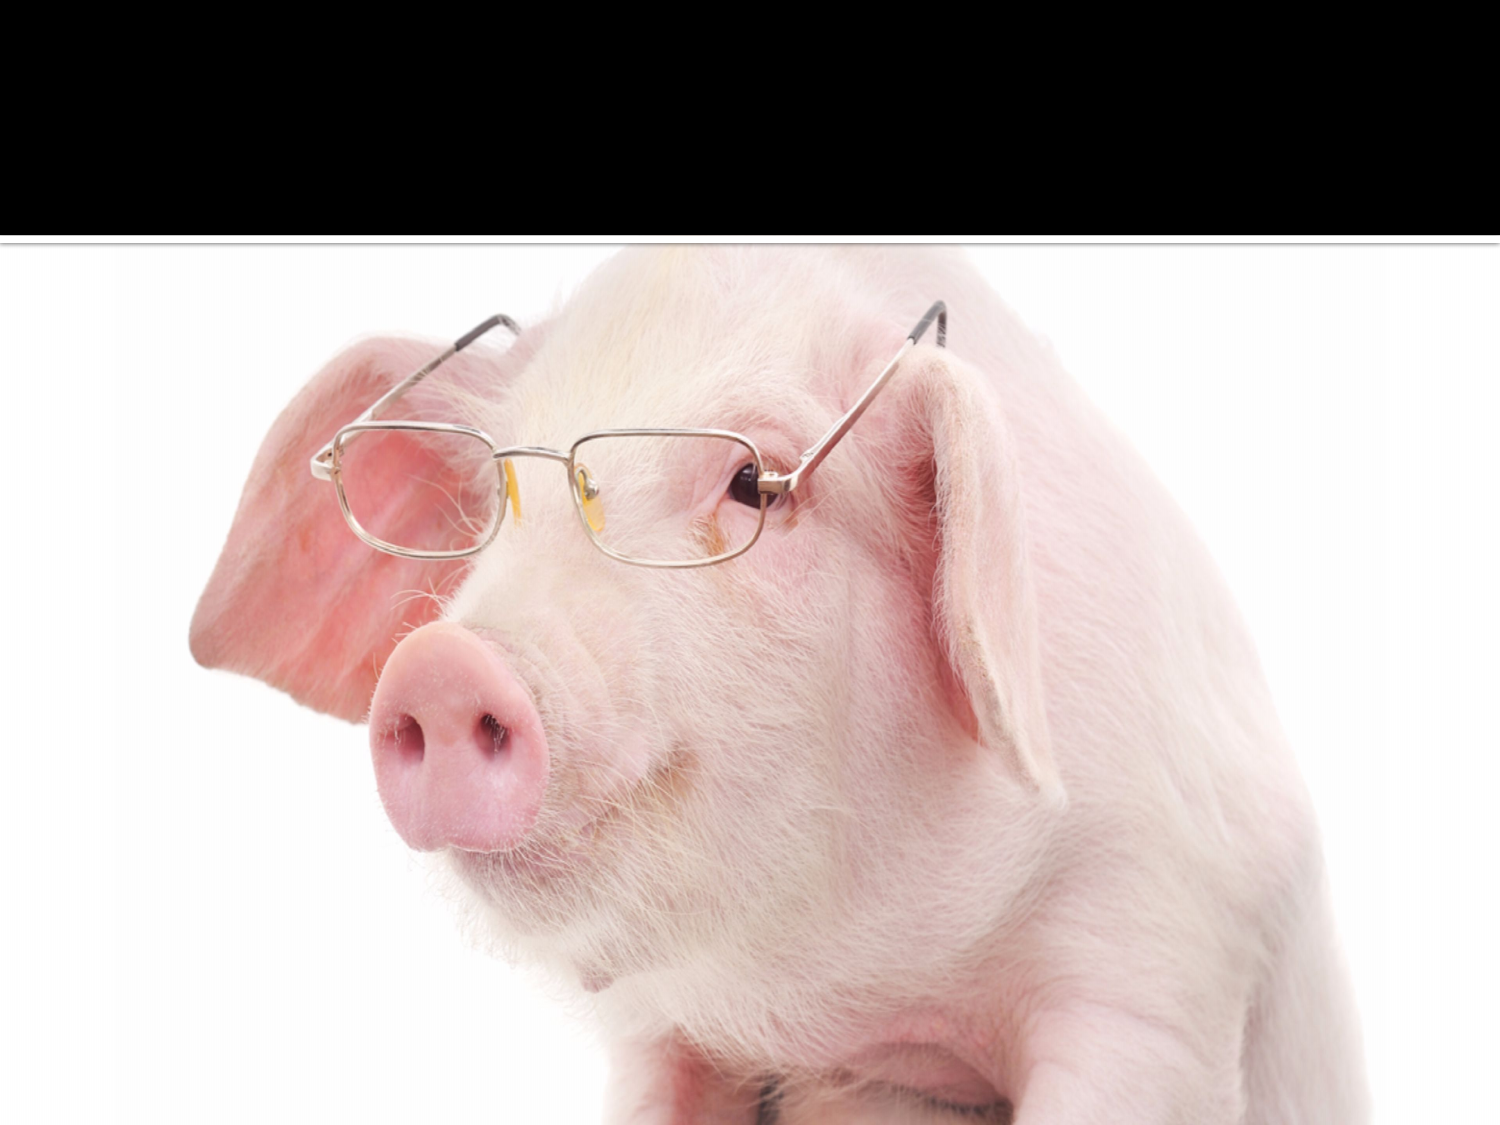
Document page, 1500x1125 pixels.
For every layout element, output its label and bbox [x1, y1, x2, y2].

picture [0, 243, 1500, 1125]
